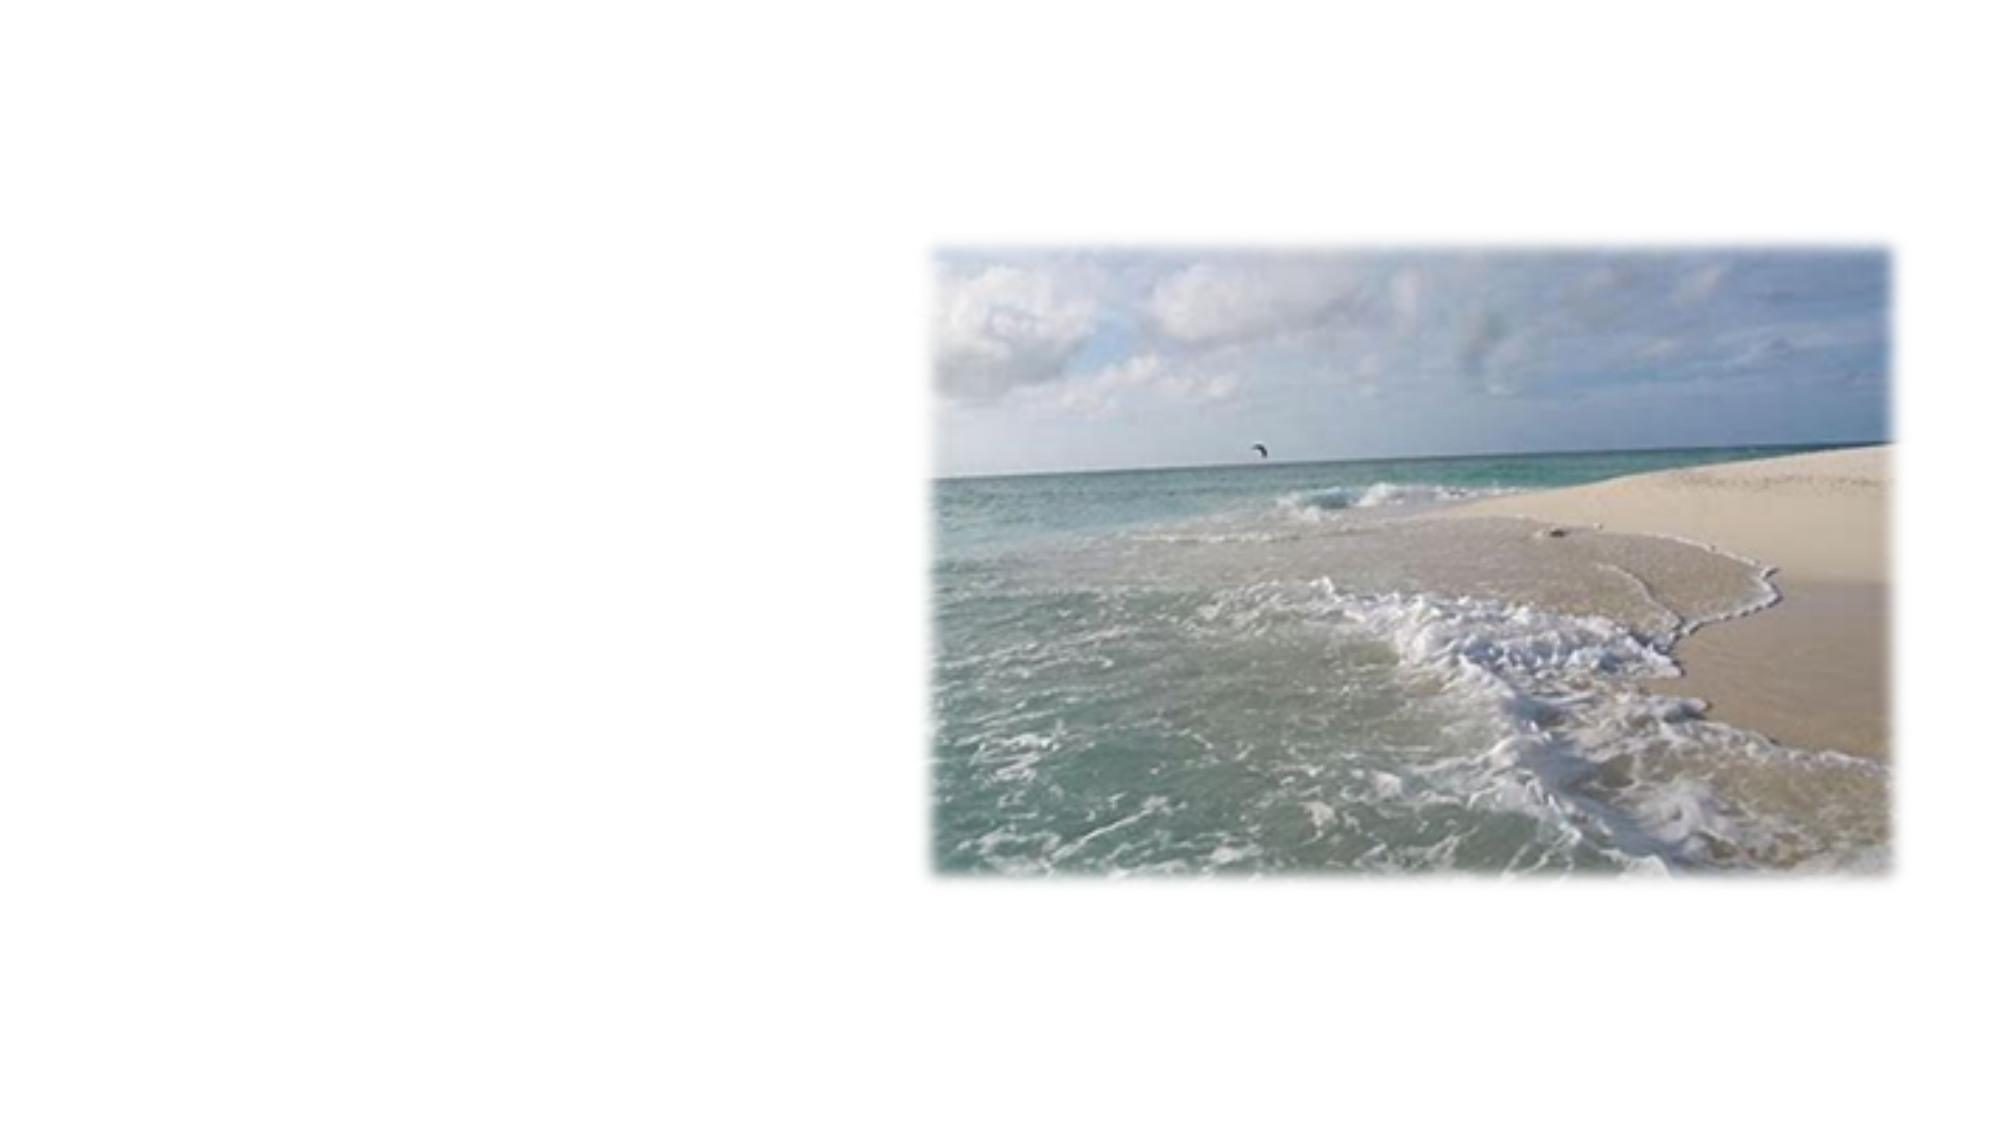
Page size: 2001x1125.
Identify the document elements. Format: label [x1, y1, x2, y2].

picture [913, 228, 1913, 897]
